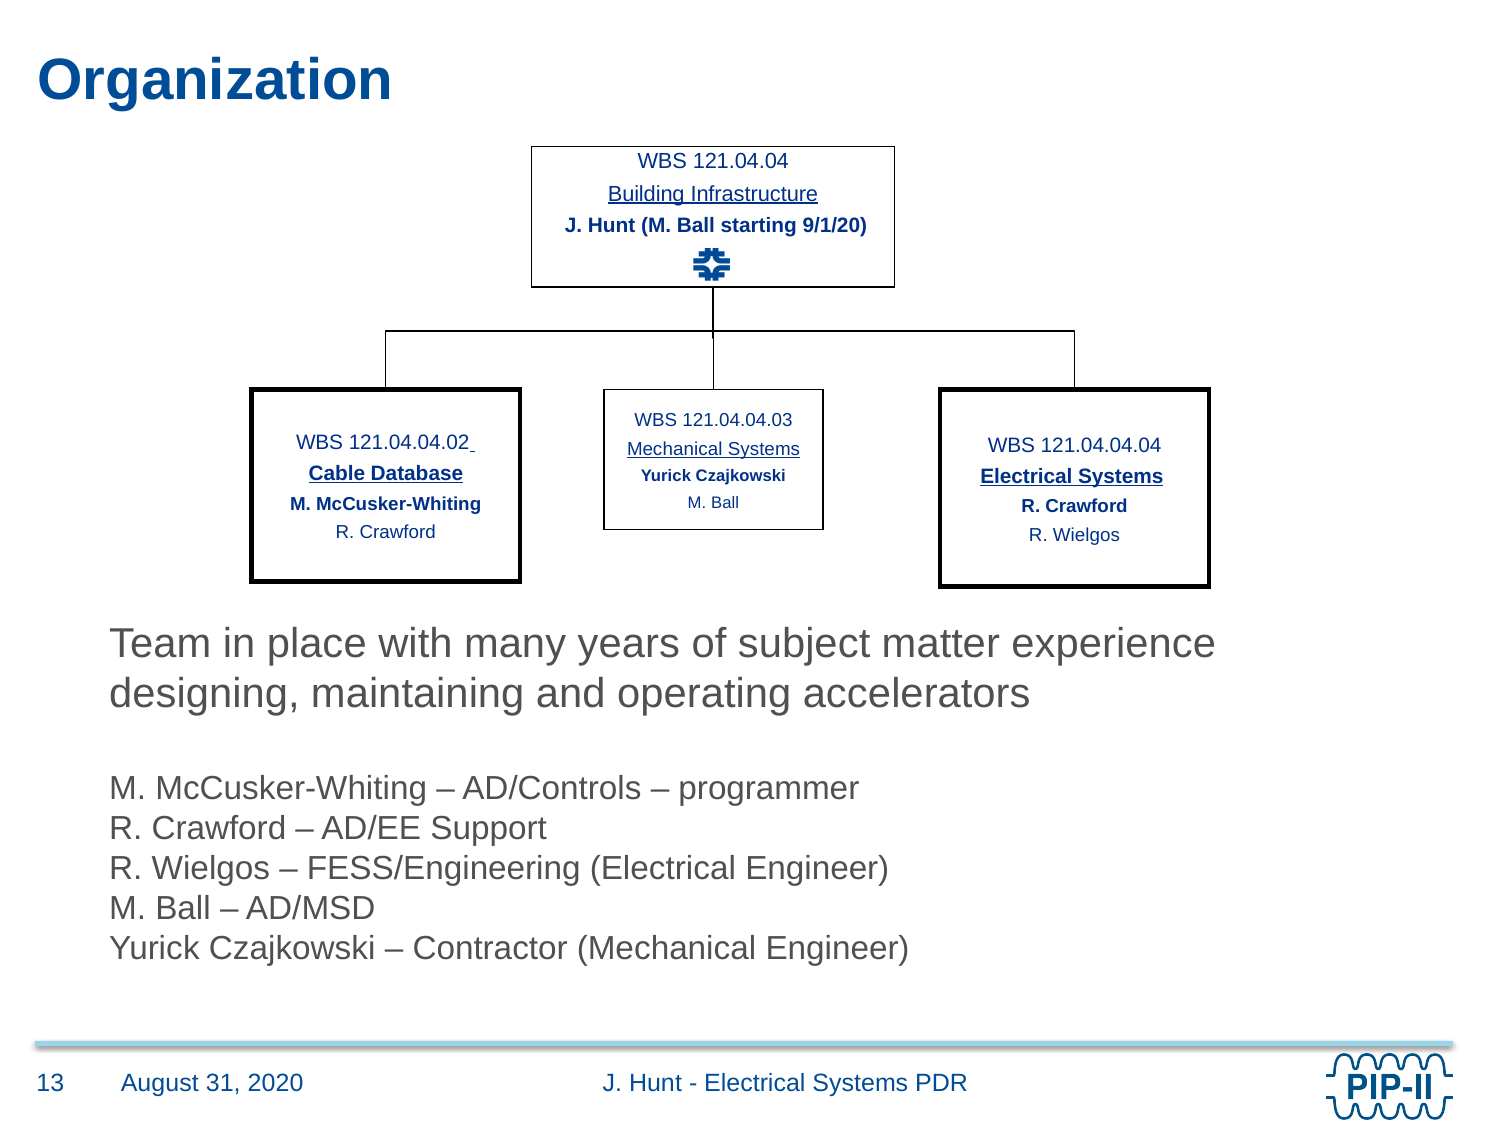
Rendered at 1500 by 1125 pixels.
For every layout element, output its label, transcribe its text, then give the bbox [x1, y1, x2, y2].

footer J. Hunt - Electrical Systems PDR [293, 1066, 1279, 1107]
title Organization [37, 41, 1463, 112]
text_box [250, 146, 1210, 587]
text_box Team in place with many years of subject matter experience designing, maintaining and operating accelerators M. McCusker-Whiting – AD/Controls – programmer R. Crawford – AD/EE Support R. Wielgos – FESS/Engineering (Electrical Engineer) M. Ball – AD/MSD Yurick Czajkowski – Contractor (Mechanical Engineer) [94, 608, 1402, 974]
slide_number 13 [36, 1066, 105, 1106]
picture [1326, 1053, 1453, 1120]
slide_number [120, 1066, 293, 1107]
